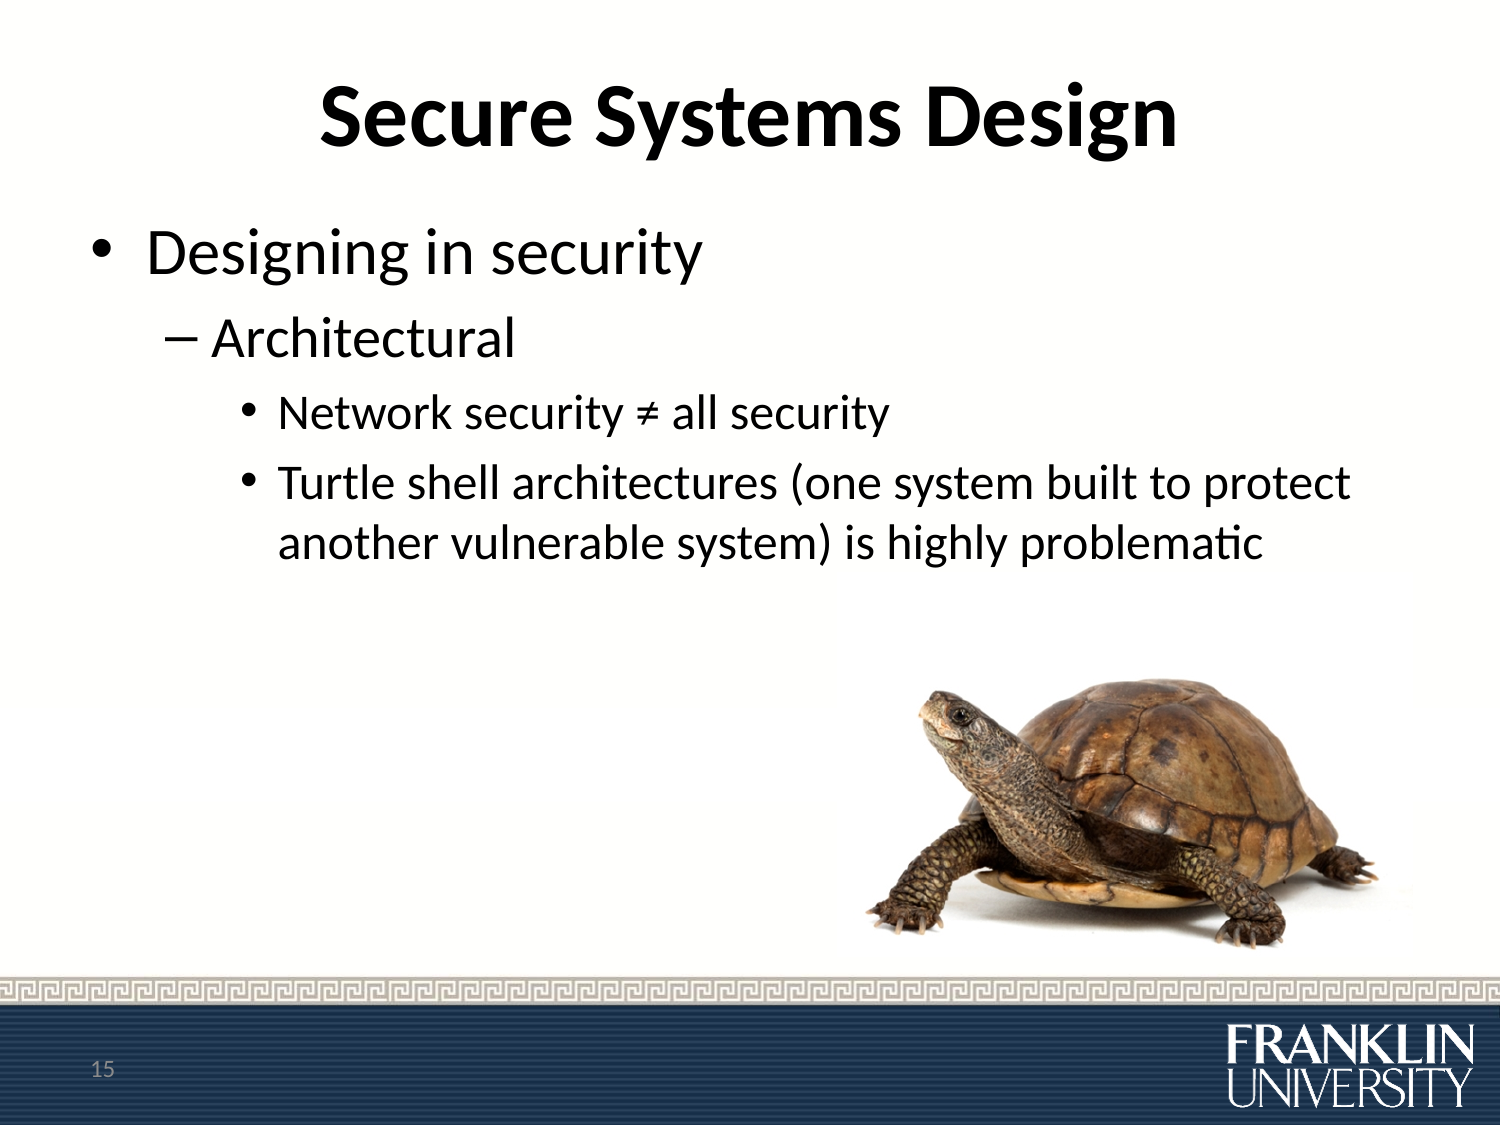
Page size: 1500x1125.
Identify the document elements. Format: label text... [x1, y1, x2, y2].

title Secure Systems Design [75, 45, 1425, 175]
picture [0, 0, 1500, 1125]
slide_number 15 [75, 1037, 425, 1098]
list Designing in security Architectural Network security ≠ all security Turtle shell architectures (one system built to protect another vulnerable system) is highly problematic [75, 200, 1425, 963]
